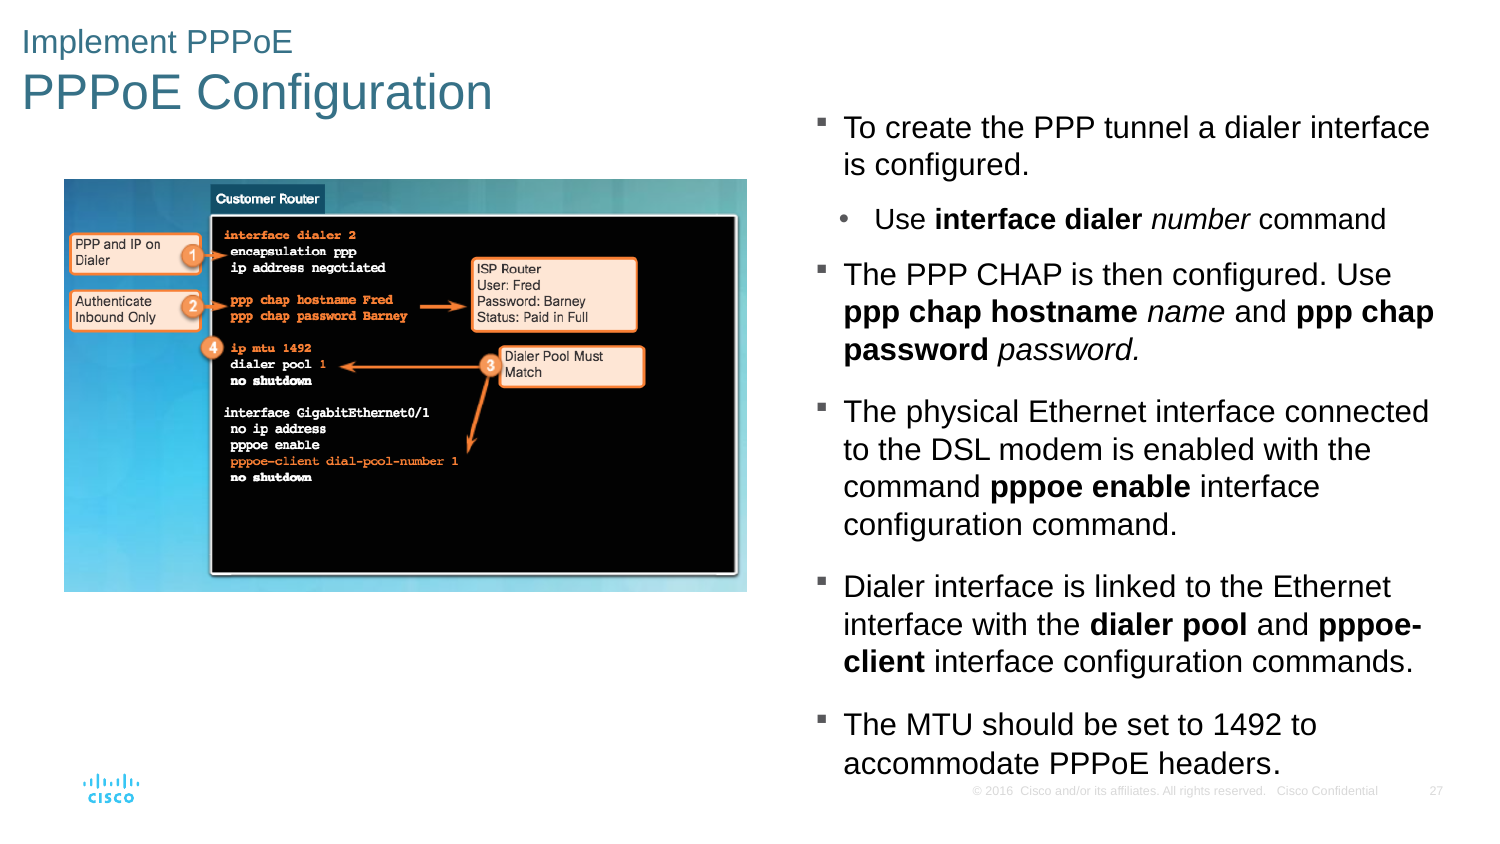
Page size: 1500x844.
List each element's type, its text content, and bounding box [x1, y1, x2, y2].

title Implement PPPoE PPPoE Configuration [6, 7, 1500, 132]
picture [64, 178, 748, 592]
list To create the PPP tunnel a dialer interface is configured. Use interface dialer number command The PPP CHAP is then configured. Use ppp chap hostname name and ppp chap password password. The physical Ethernet interface connected to the DSL modem is enabled with the command pppoe enable interface configuration command. Dialer interface is linked to the Ethernet interface with the dialer pool and pppoe-client interface configuration commands. The MTU should be set to 1492 to accommodate PPPoE headers. [800, 132, 1480, 784]
